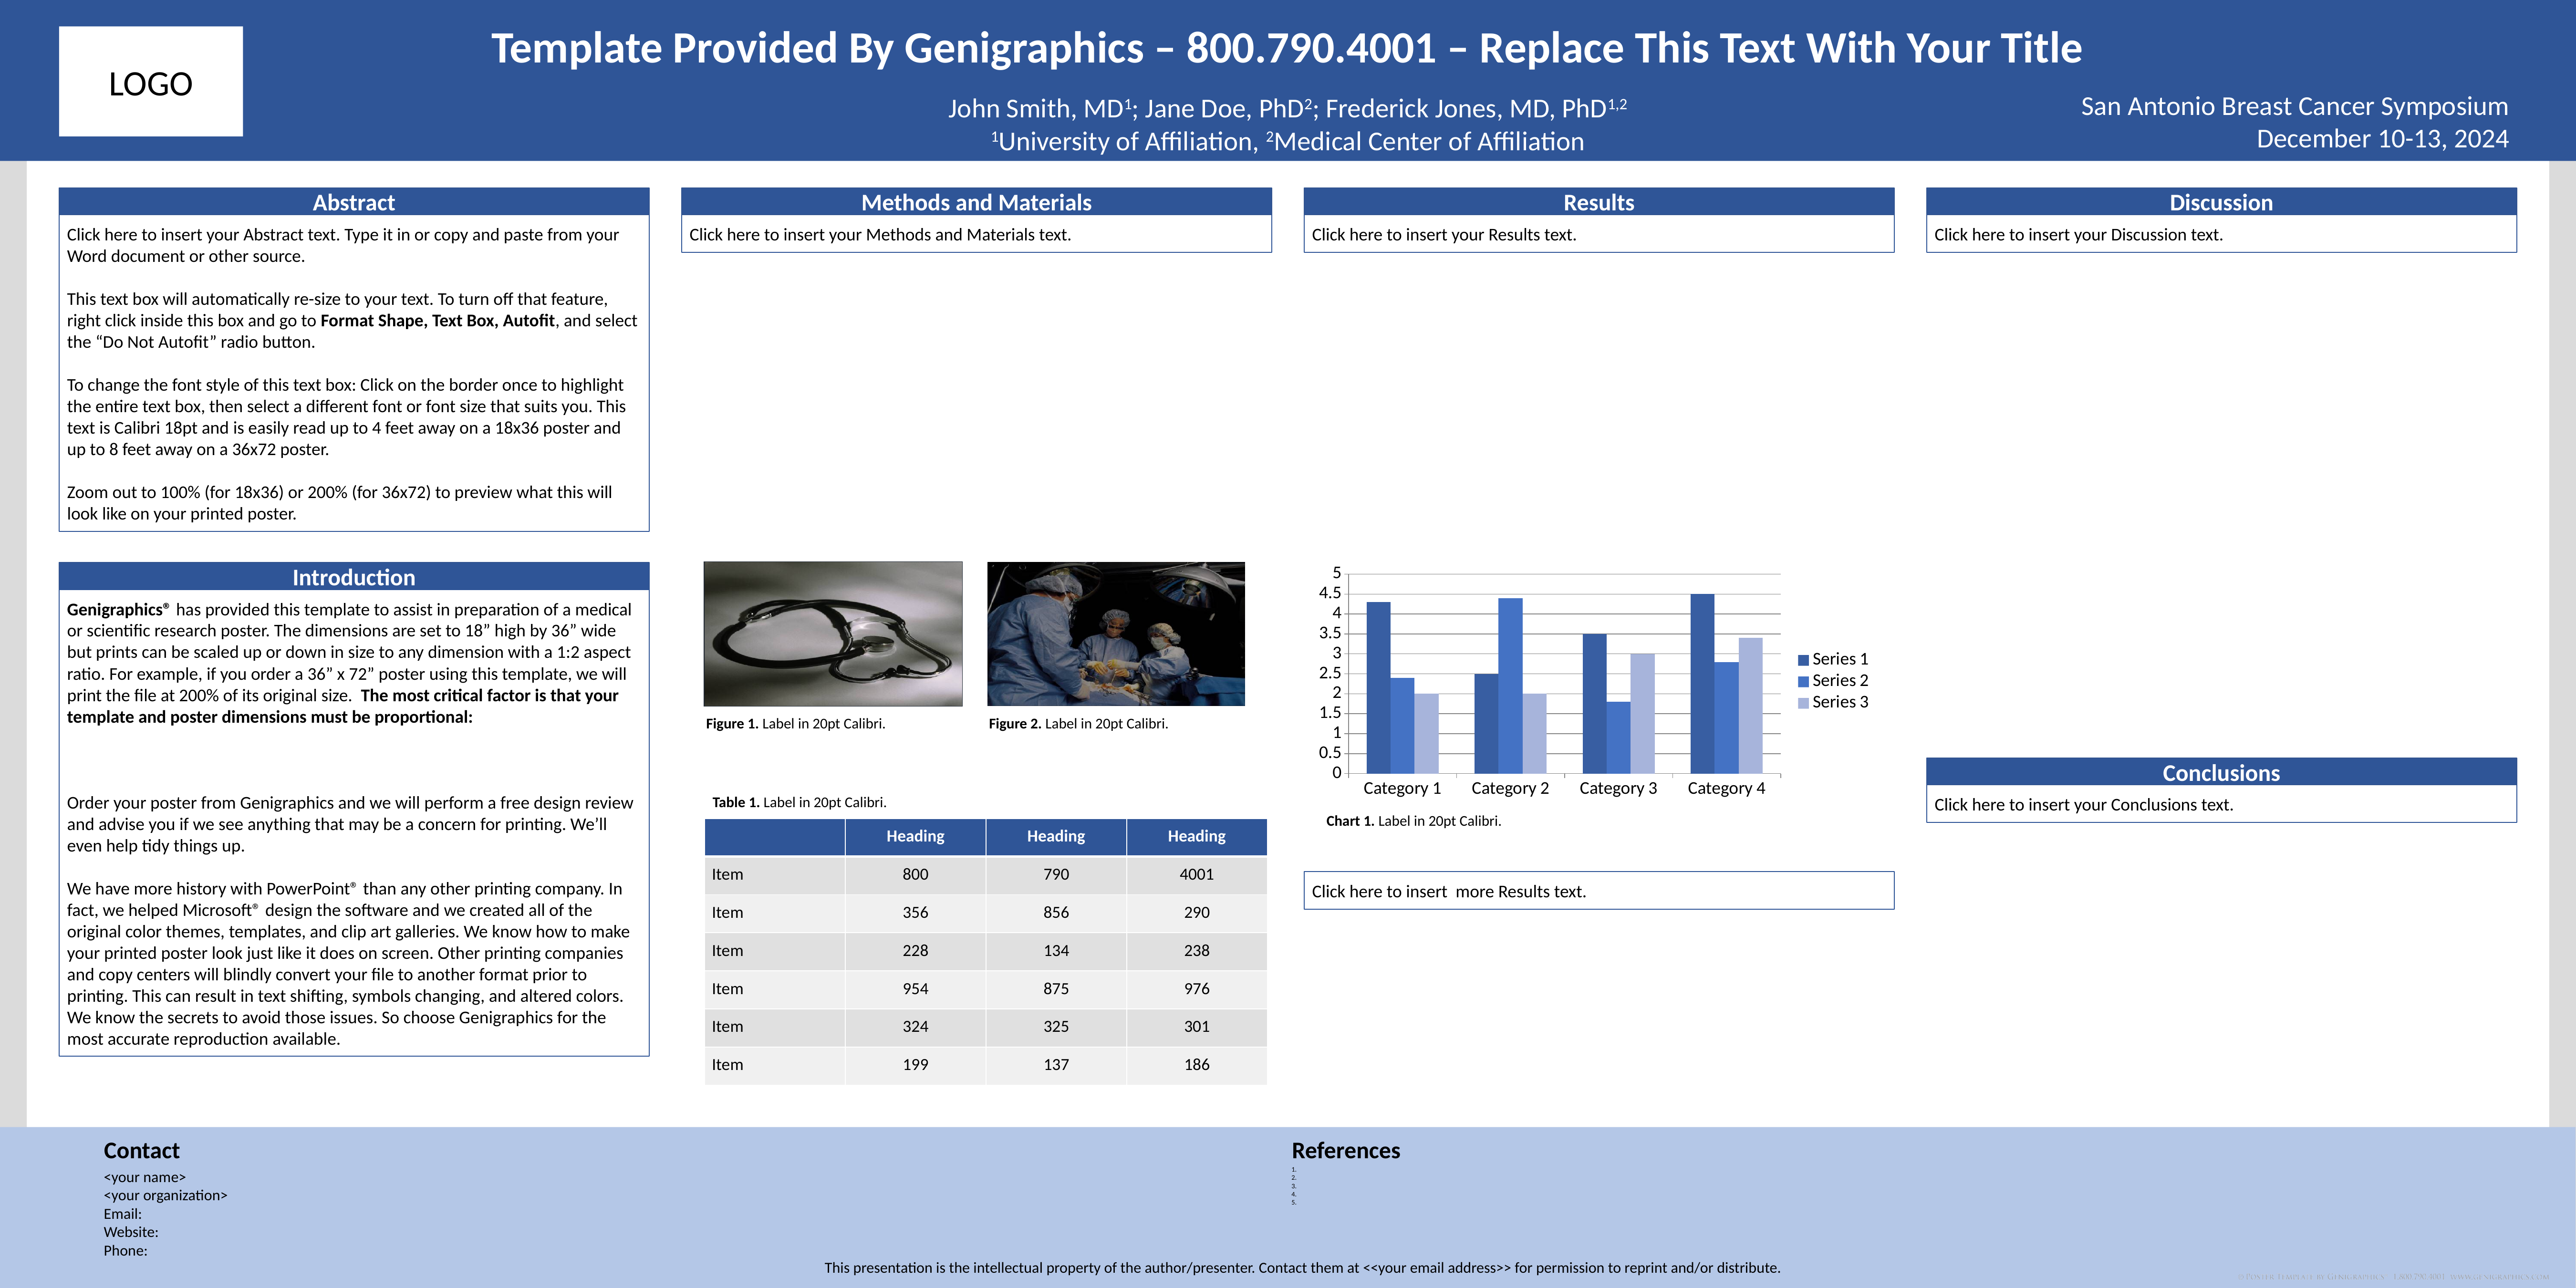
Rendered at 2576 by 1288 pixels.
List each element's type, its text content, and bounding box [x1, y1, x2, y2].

table_cell 856 [987, 895, 1126, 932]
chart [1307, 560, 1881, 804]
table_cell Item [705, 858, 845, 894]
text_box Table 1. Label in 20pt Calibri. [709, 790, 891, 812]
text_box Methods and Materials [681, 187, 1273, 216]
table_header Heading [1127, 819, 1267, 855]
table_cell 290 [1127, 895, 1267, 932]
text_box John Smith, MD1; Jane Doe, PhD2; Frederick Jones, MD, PhD1,2 1University of Affiliation, 2Medical Center of Affiliation [322, 89, 1937, 157]
table_header Heading [846, 819, 986, 855]
table_cell Item [705, 933, 845, 970]
table_cell 186 [1127, 1048, 1267, 1085]
table_cell 4001 [1127, 858, 1267, 894]
table_cell 137 [987, 1048, 1126, 1085]
table_cell 954 [846, 971, 986, 1008]
table_cell 976 [1127, 971, 1267, 1008]
text_box Chart 1. Label in 20pt Calibri. [1323, 809, 1506, 831]
text_box Click here to insert your Discussion text. [1926, 216, 2517, 252]
table_cell 228 [846, 933, 986, 970]
text_box LOGO [59, 26, 243, 136]
text_box Contact [100, 1132, 184, 1165]
picture [704, 561, 963, 706]
text_box [1288, 1165, 2551, 1251]
table_cell 199 [846, 1048, 986, 1085]
text_box Results [1303, 187, 1895, 216]
table_cell Item [705, 1009, 845, 1047]
picture [2238, 1270, 2549, 1281]
table_cell Item [705, 1048, 845, 1085]
table_header Heading [987, 819, 1126, 855]
text_box Click here to insert your Methods and Materials text. [681, 216, 1272, 252]
text_box <your name> <your organization> Email: Website: Phone: [100, 1165, 232, 1278]
table_cell 800 [846, 858, 986, 894]
table_cell 356 [846, 895, 986, 932]
table_header [705, 819, 845, 855]
text_box Introduction [58, 561, 650, 591]
text_box Discussion [1926, 187, 2518, 216]
table_cell 238 [1127, 933, 1267, 970]
text_box Click here to insert more Results text. [1304, 872, 1895, 910]
table_cell Item [705, 971, 845, 1008]
text_box This presentation is the intellectual property of the author/presenter. Contact them at <<your email address>> for permission to reprint and/or distribute. [436, 1254, 2172, 1288]
table_cell 325 [987, 1009, 1126, 1047]
text_box Template Provided By Genigraphics – 800.790.4001 – Replace This Text With Your Title [322, 0, 2254, 89]
table_cell 790 [987, 858, 1126, 894]
text_box References [1288, 1132, 1404, 1165]
text_box Abstract [58, 187, 650, 216]
text_box Click here to insert your Abstract text. Type it in or copy and paste from your Word document or other source. This text box will automatically re-size to your text. To turn off that feature, right click inside this box and go to Format Shape, Text Box, Autofit, and select the “Do Not Autofit” radio button. To change the font style of this text box: Click on the border once to highlight the entire text box, then select a different font or font size that suits you. This text is Calibri 18pt and is easily read up to 4 feet away on a 18x36 poster and up to 8 feet away on a 36x72 poster. Zoom out to 100% (for 18x36) or 200% (for 36x72) to preview what this will look like on your printed poster. [59, 216, 650, 531]
table_cell Item [705, 895, 845, 932]
text_box Click here to insert your Conclusions text. [1926, 786, 2517, 823]
text_box Conclusions [1926, 757, 2518, 786]
picture [987, 561, 1246, 706]
table_cell 134 [987, 933, 1126, 970]
table_cell 324 [846, 1009, 986, 1047]
text_box San Antonio Breast Cancer Symposium December 10-13, 2024 [1937, 84, 2517, 157]
table_cell 875 [987, 971, 1126, 1008]
text_box Figure 2. Label in 20pt Calibri. [986, 712, 1173, 733]
text_box Click here to insert your Results text. [1304, 216, 1895, 252]
text_box Figure 1. Label in 20pt Calibri. [703, 712, 890, 733]
table_cell 301 [1127, 1009, 1267, 1047]
